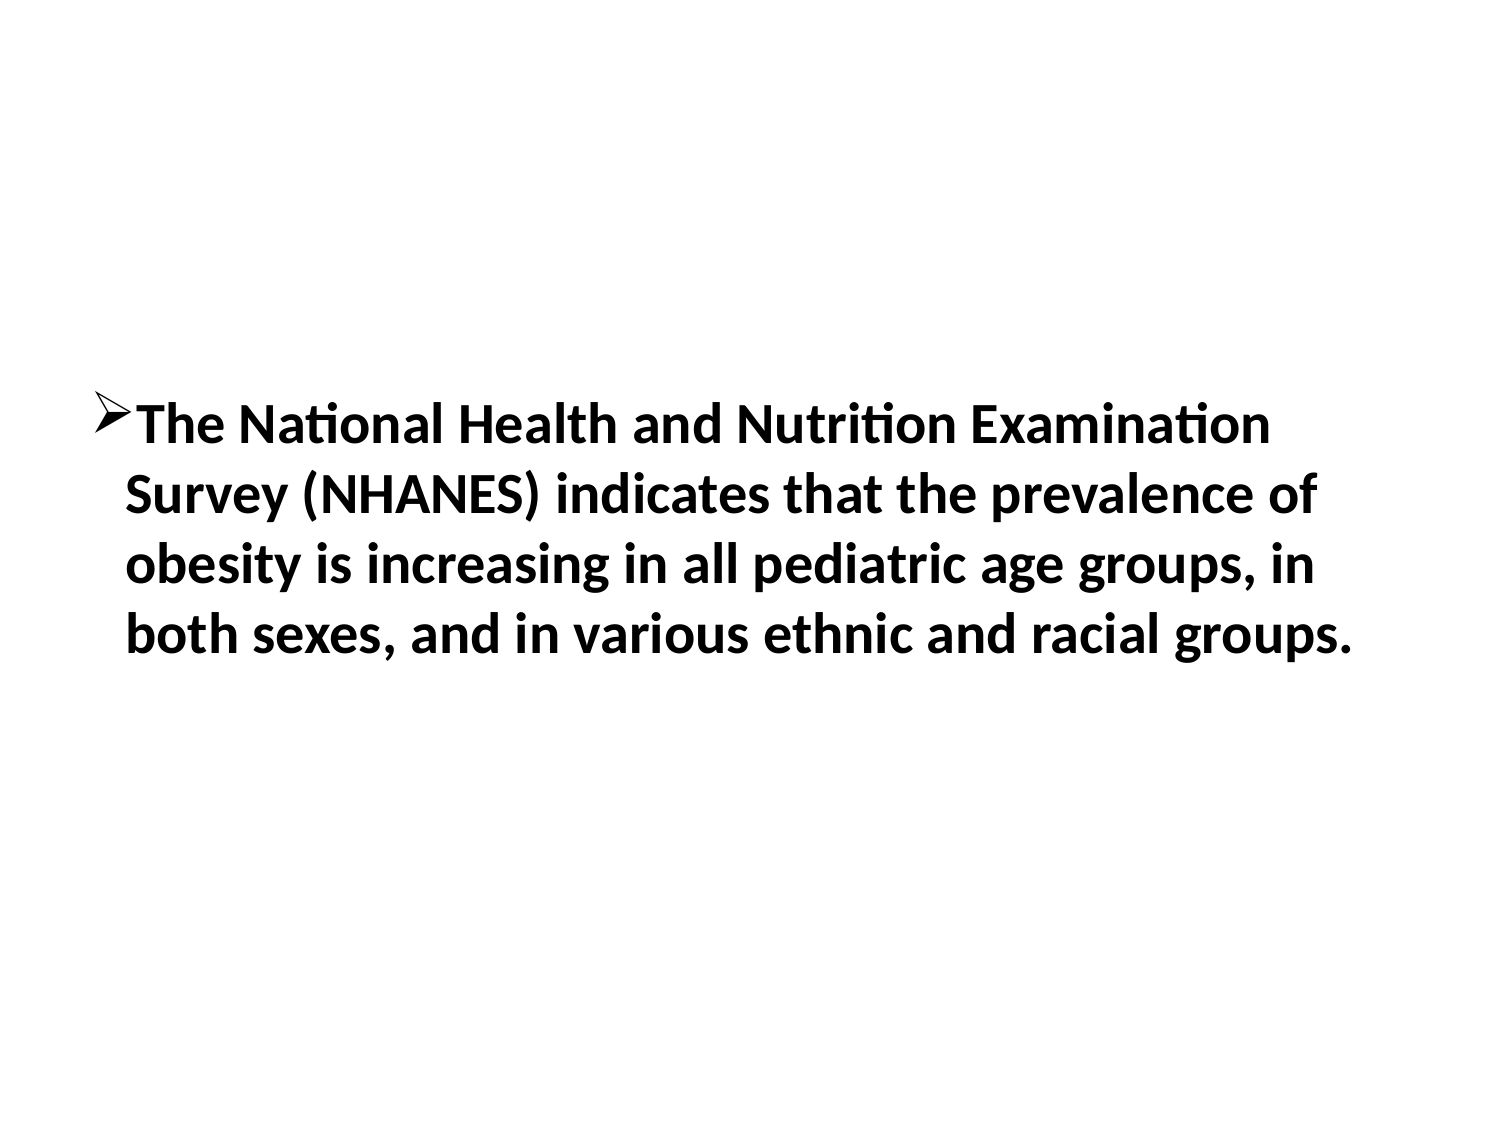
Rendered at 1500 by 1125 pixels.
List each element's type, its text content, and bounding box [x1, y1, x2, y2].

title The National Health and Nutrition Examination Survey (NHANES) indicates that the prevalence of obesity is increasing in all pediatric age groups, in both sexes, and in various ethnic and racial groups. [74, 44, 1426, 1076]
